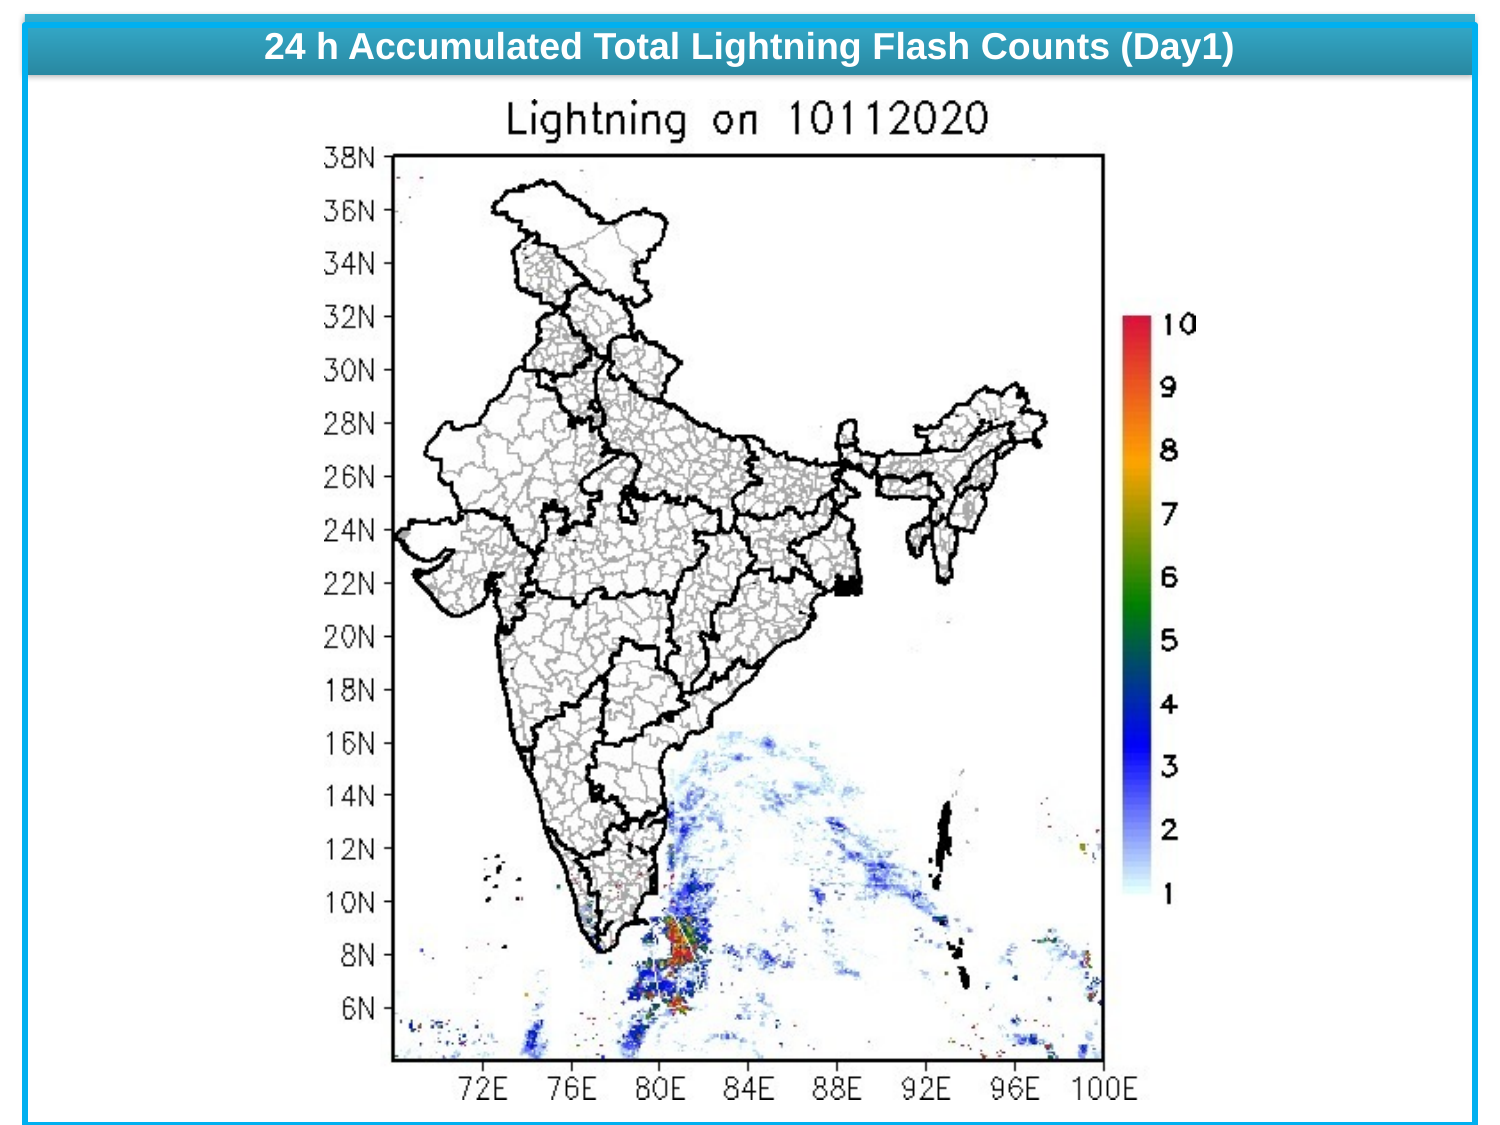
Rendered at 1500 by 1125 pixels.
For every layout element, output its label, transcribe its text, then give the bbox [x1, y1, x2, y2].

text_box [23, 23, 1477, 1125]
text_box 24 h Accumulated Total Lightning Flash Counts (Day1) [24, 14, 1475, 23]
picture [324, 99, 1196, 1101]
